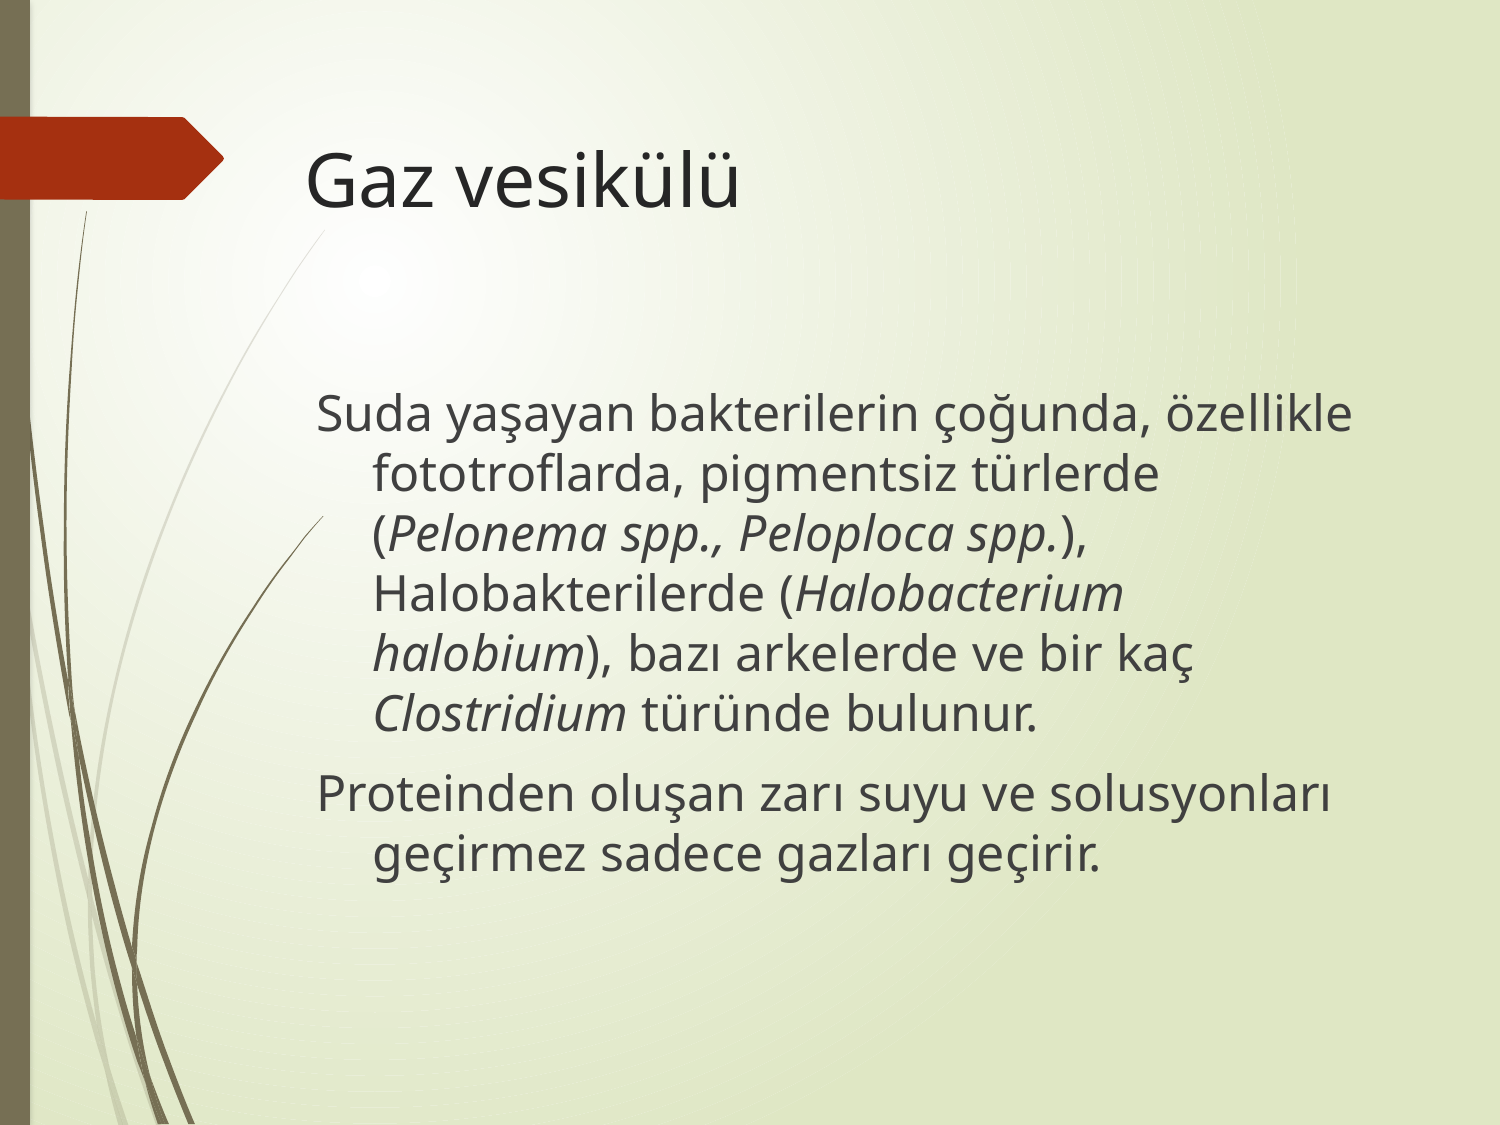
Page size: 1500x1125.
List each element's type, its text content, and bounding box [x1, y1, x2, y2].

title Gaz vesikülü [289, 125, 1352, 251]
list Suda yaşayan bakterilerin çoğunda, özellikle fototroflarda, pigmentsiz türlerde (Pelonema spp., Peloploca spp.), Halobakterilerde (Halobacterium halobium), bazı arkelerde ve bir kaç Clostridium türünde bulunur. Proteinden oluşan zarı suyu ve solusyonları geçirmez sadece gazları geçirir. [301, 373, 1388, 1000]
